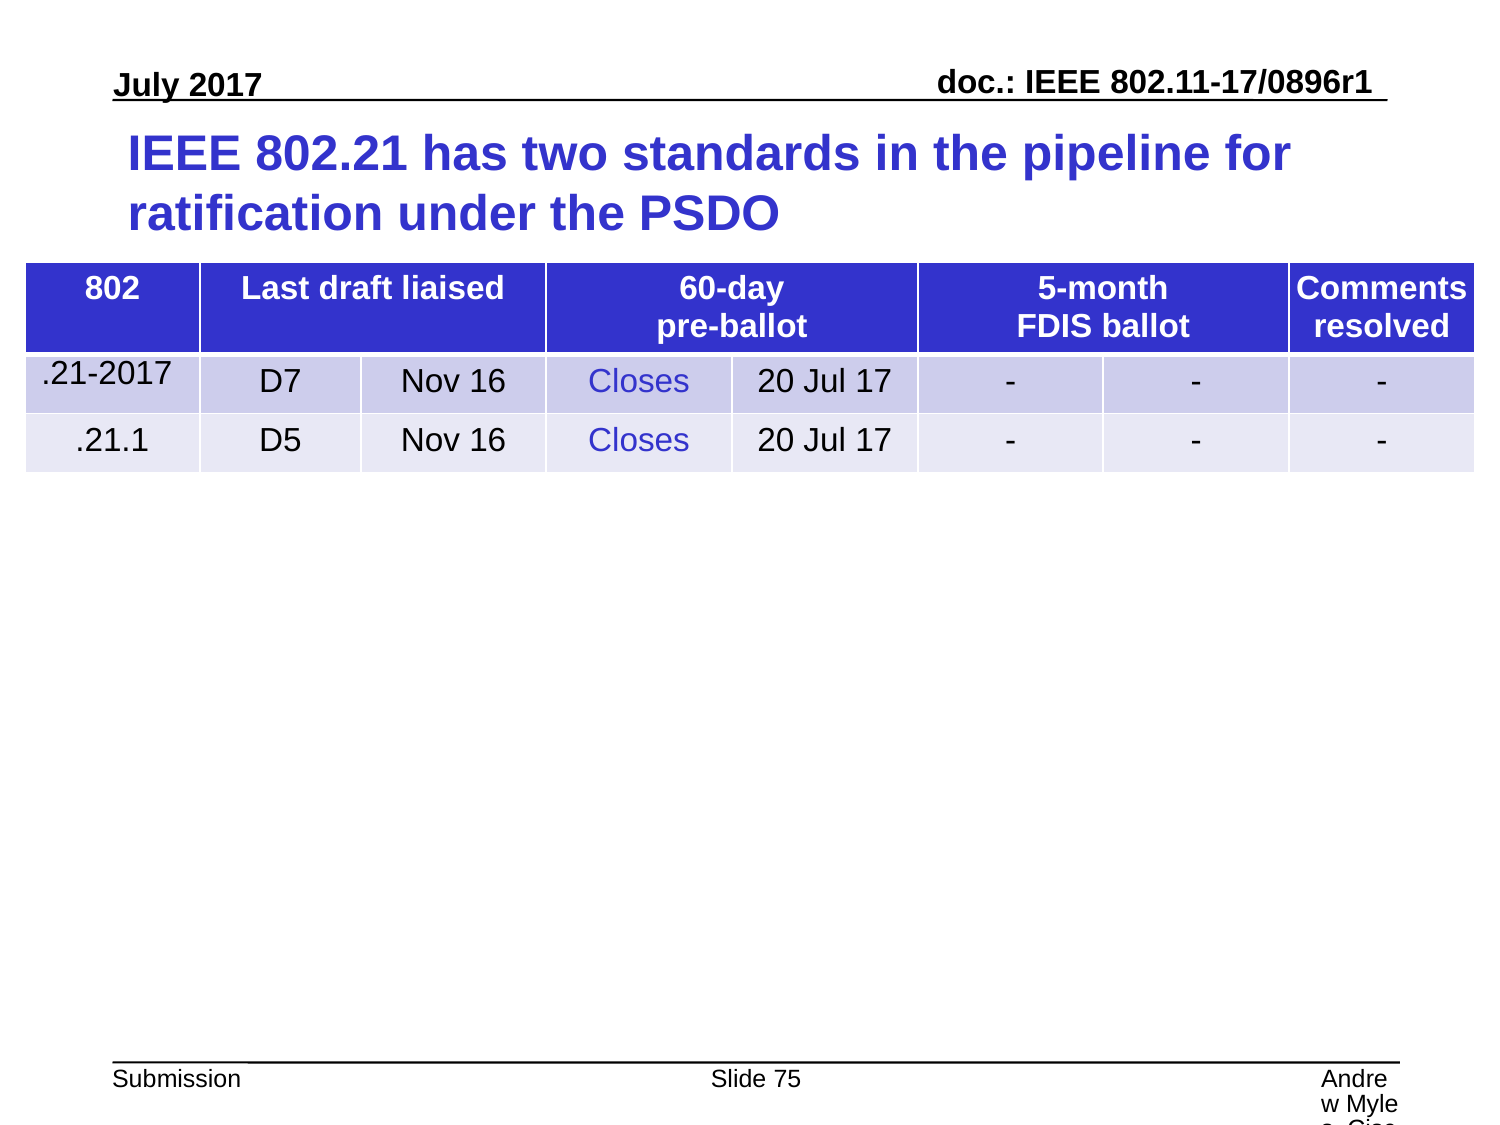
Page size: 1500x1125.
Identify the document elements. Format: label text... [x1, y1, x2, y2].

table_header 5-month FDIS ballot [919, 263, 1288, 352]
table_cell - [919, 414, 1102, 472]
table_cell 20 Jul 17 [733, 357, 917, 413]
footer Andrew Myles, Cisco [1320, 1061, 1402, 1093]
slide_number Slide 75 [709, 1061, 803, 1093]
table_header Comments resolved [1290, 263, 1474, 352]
table_cell - [1104, 357, 1288, 413]
table_cell Closes [547, 357, 731, 413]
table_cell 20 Jul 17 [733, 414, 917, 472]
table_header 802 [26, 263, 199, 352]
table_cell .21-2017 [26, 357, 199, 413]
table_cell Nov 16 [362, 357, 545, 413]
table_header Last draft liaised [201, 263, 545, 352]
table_cell - [919, 357, 1102, 413]
table_cell .21.1 [26, 414, 199, 472]
table_header 60-day pre-ballot [547, 263, 917, 352]
table_cell - [1290, 357, 1474, 413]
table_cell Nov 16 [362, 414, 545, 472]
table_cell Closes [547, 414, 731, 472]
table_cell - [1104, 414, 1288, 472]
table_cell D7 [201, 357, 360, 413]
table_cell D5 [201, 414, 360, 472]
table_cell - [1290, 414, 1474, 472]
title IEEE 802.21 has two standards in the pipeline for ratification under the PSDO [112, 112, 1388, 262]
